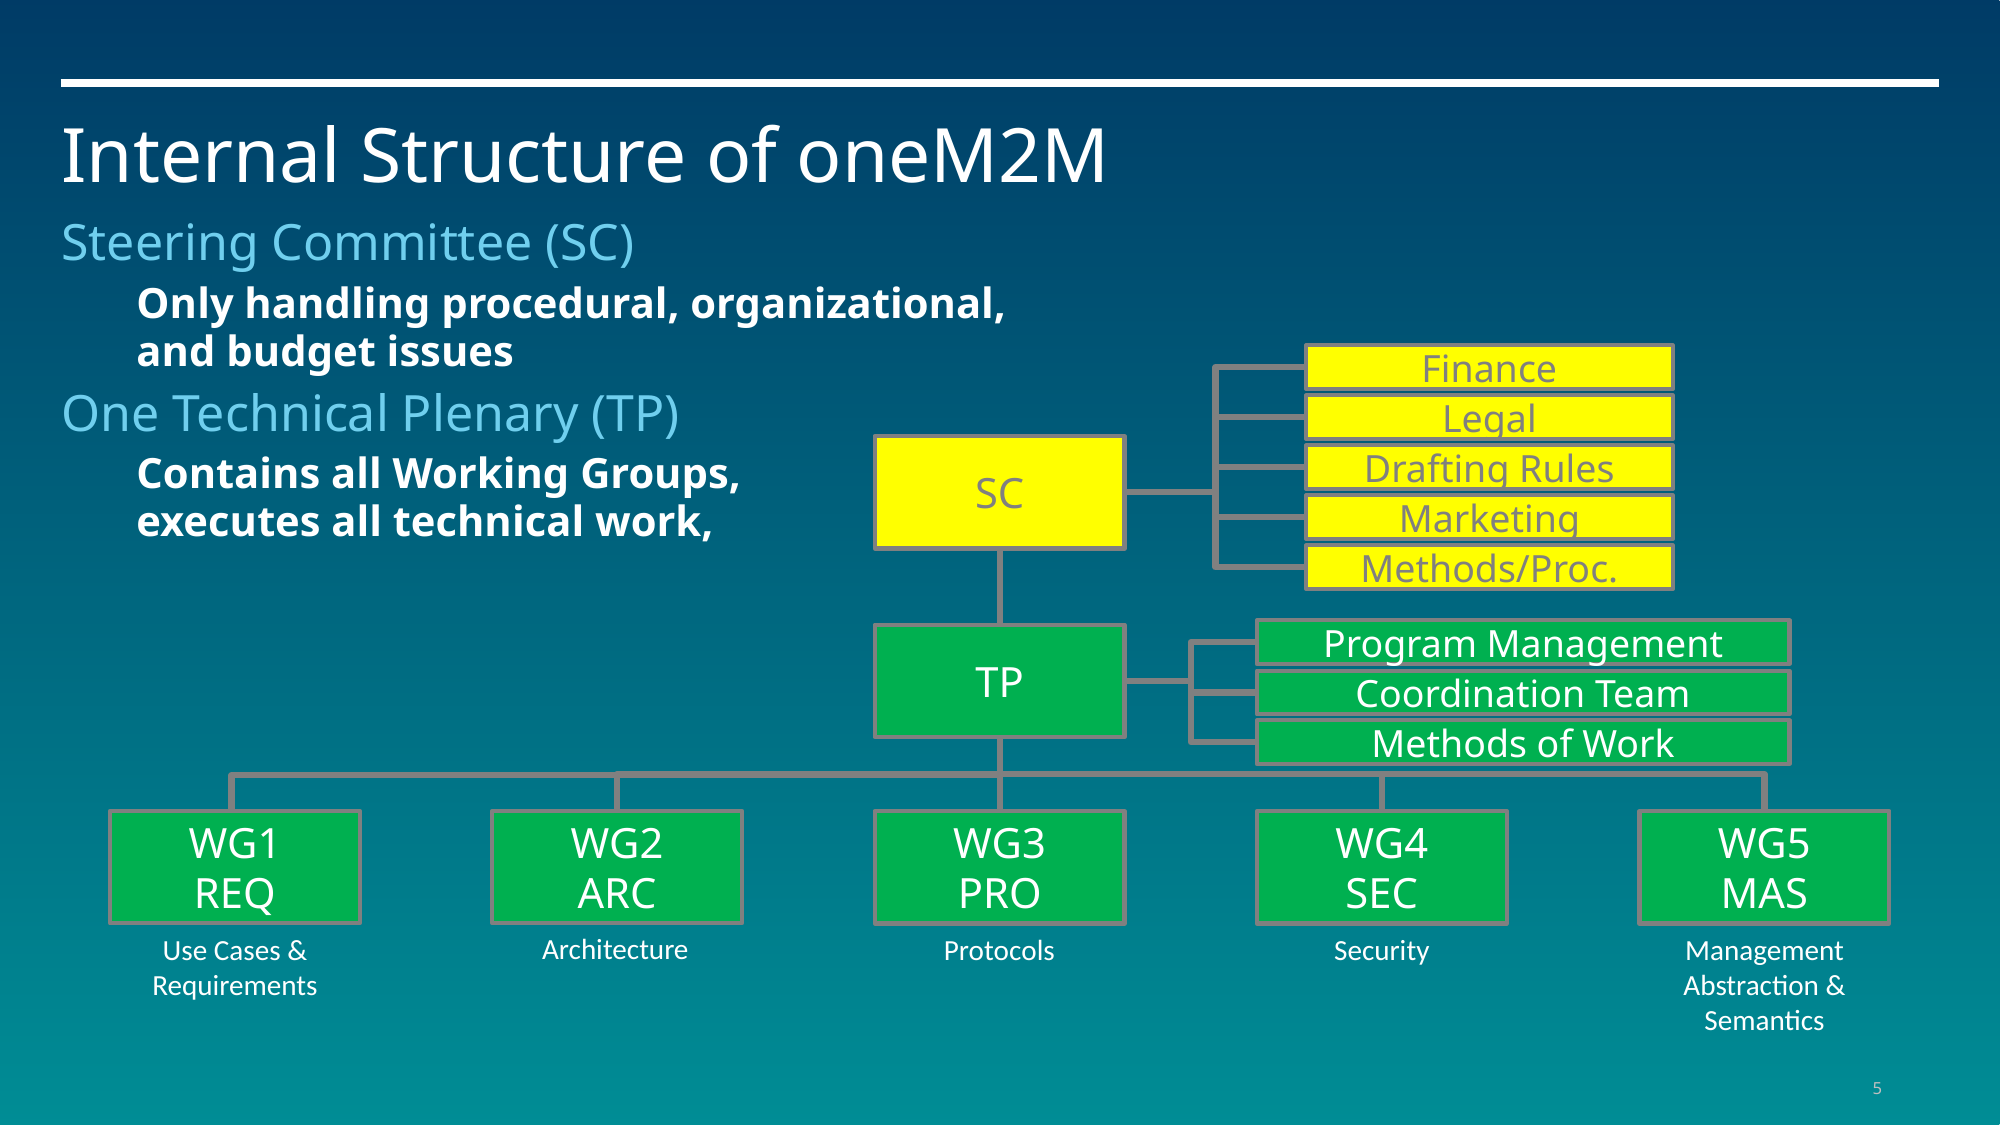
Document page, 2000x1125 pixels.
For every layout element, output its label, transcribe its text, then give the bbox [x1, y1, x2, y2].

title Internal Structure of oneM2M [46, 120, 1922, 205]
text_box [84, 344, 1915, 1046]
list Steering Committee (SC) Only handling procedural, organizational, and budget issues One Technical Plenary (TP) Contains all Working Groups, executes all technical work, [46, 215, 1922, 621]
